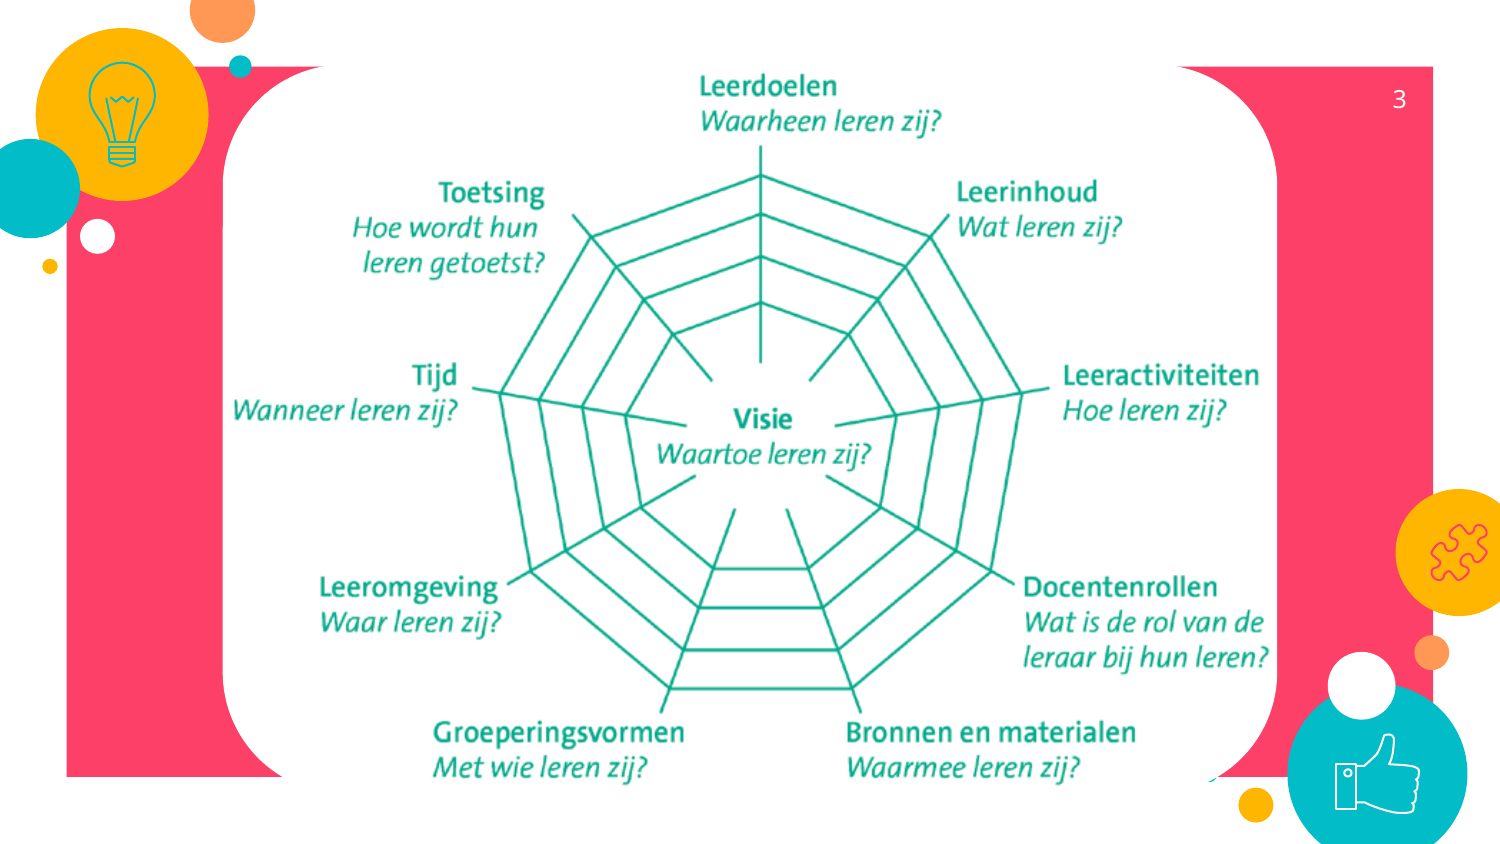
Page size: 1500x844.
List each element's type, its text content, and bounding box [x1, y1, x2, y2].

slide_number 3 [1331, 68, 1422, 134]
picture [222, 64, 1278, 794]
